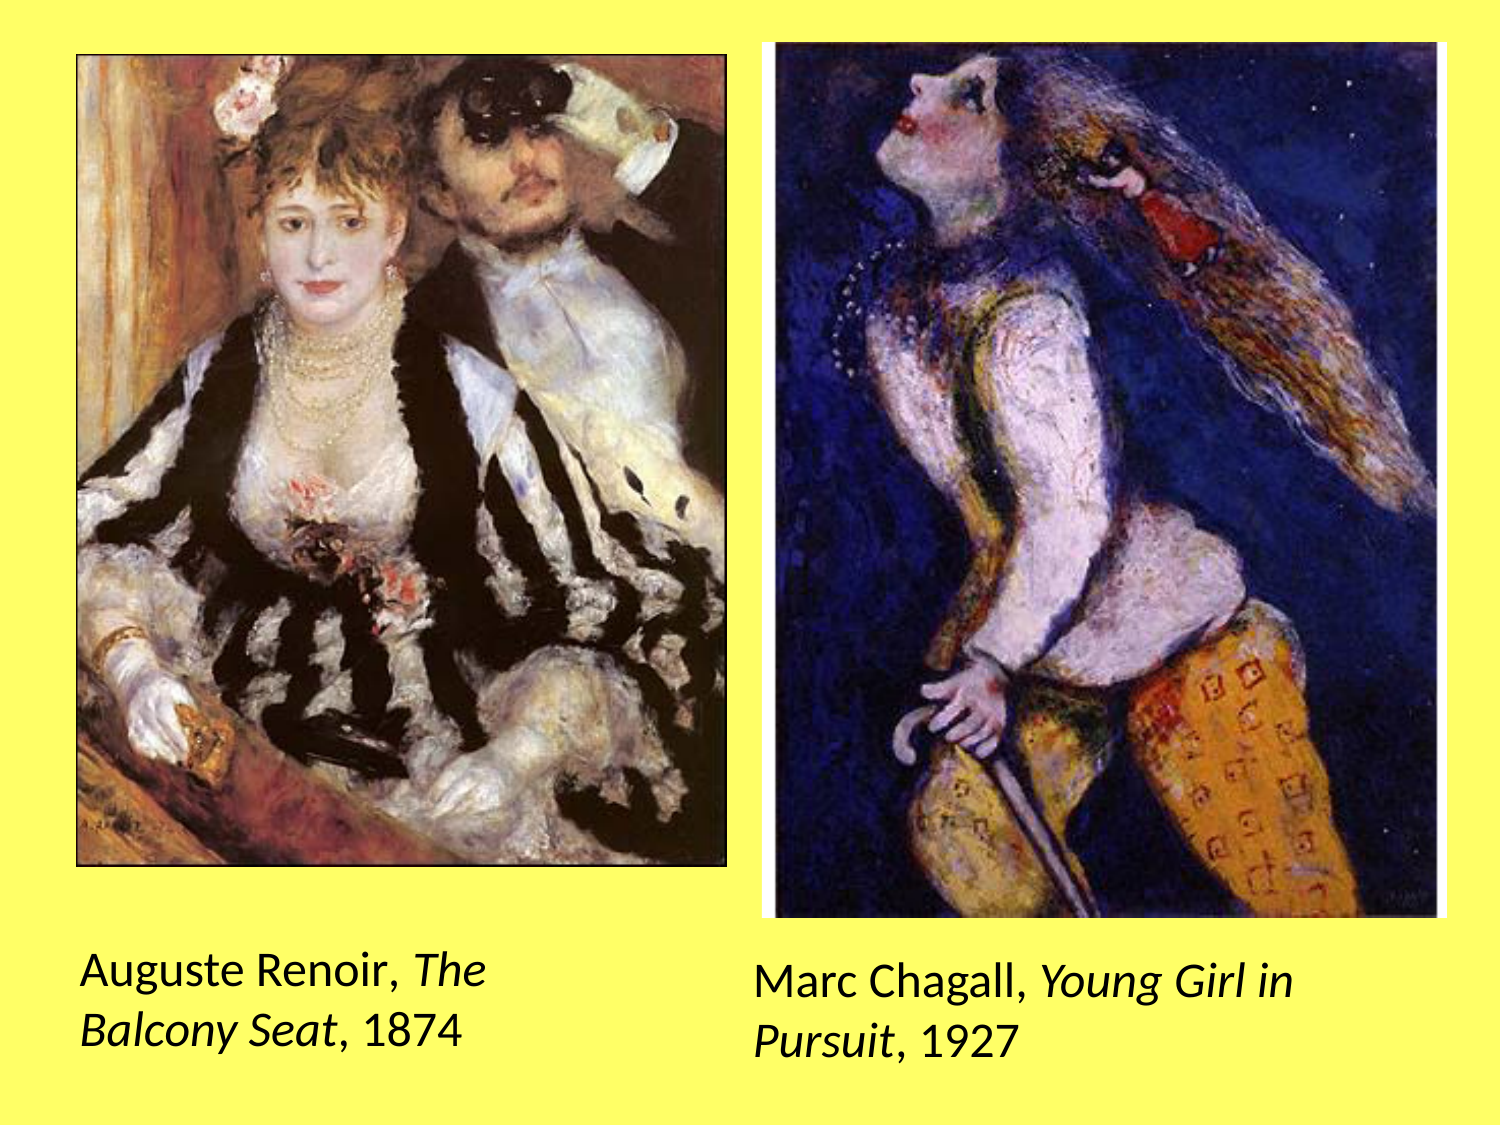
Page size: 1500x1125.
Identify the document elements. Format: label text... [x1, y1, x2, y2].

picture [761, 42, 1448, 918]
picture [76, 54, 727, 867]
text_box Auguste Renoir, The Balcony Seat, 1874 [64, 928, 621, 1064]
text_box Marc Chagall, Young Girl in Pursuit, 1927 [738, 940, 1388, 1076]
